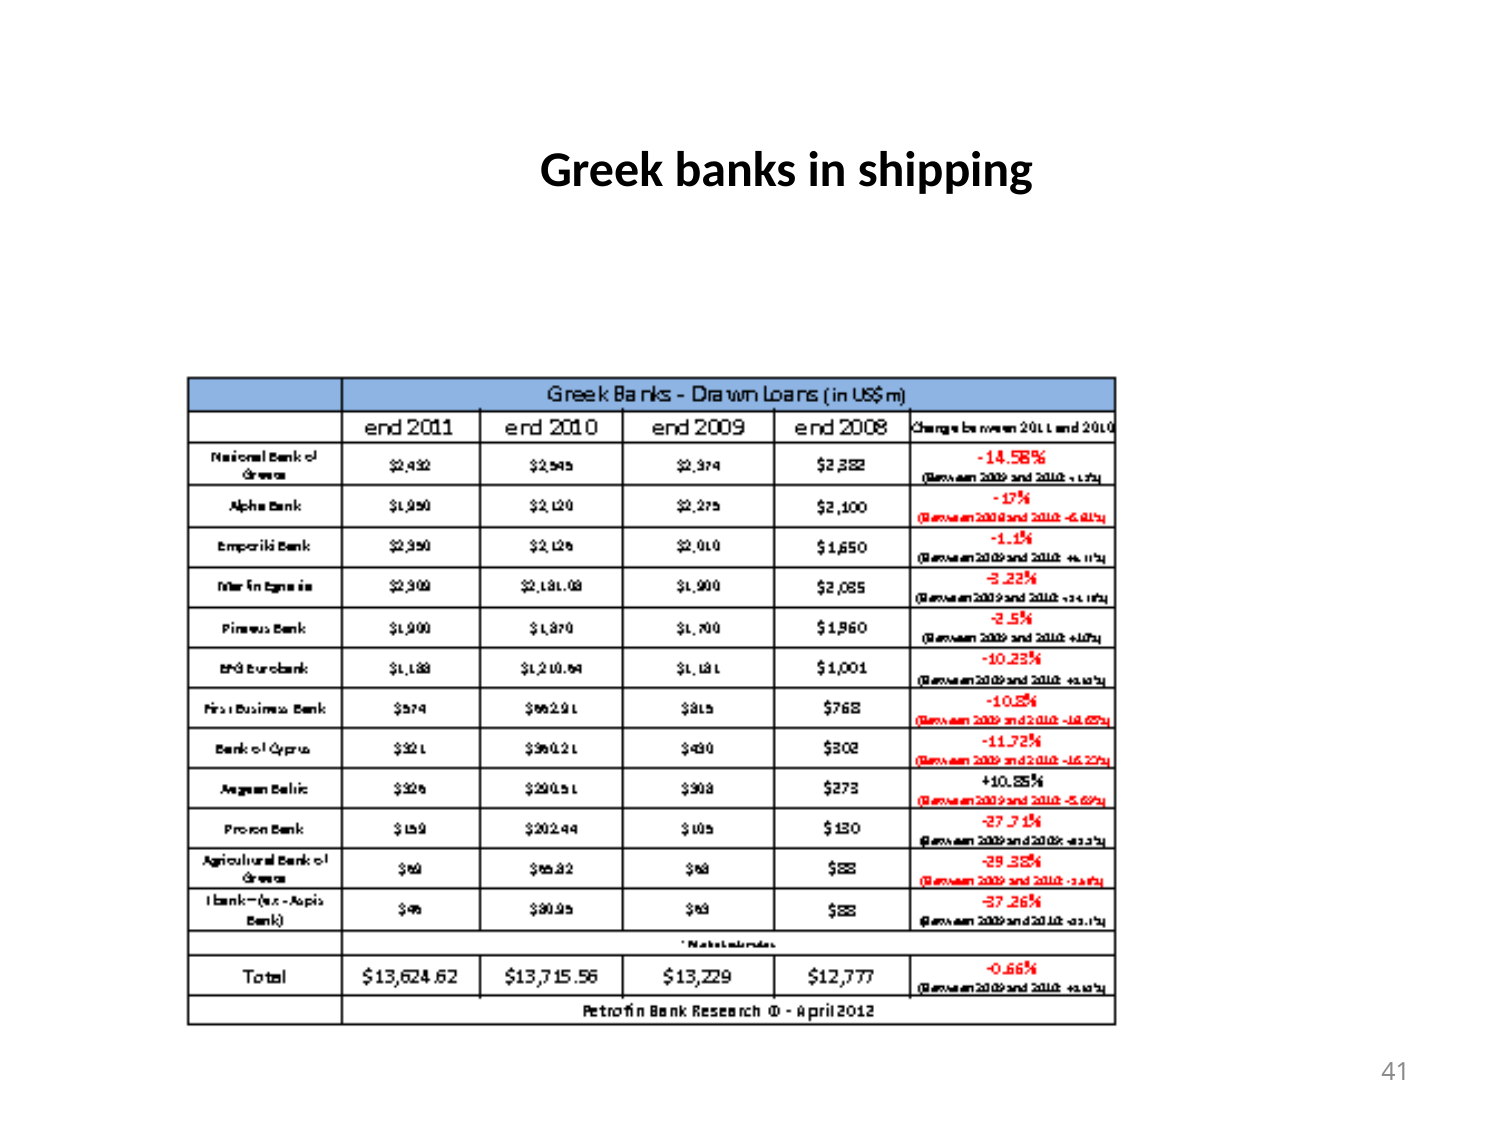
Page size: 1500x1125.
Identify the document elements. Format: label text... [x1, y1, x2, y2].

slide_number 41 [1074, 1042, 1425, 1103]
picture [181, 373, 1129, 1036]
title Greek banks in shipping [117, 128, 1457, 205]
